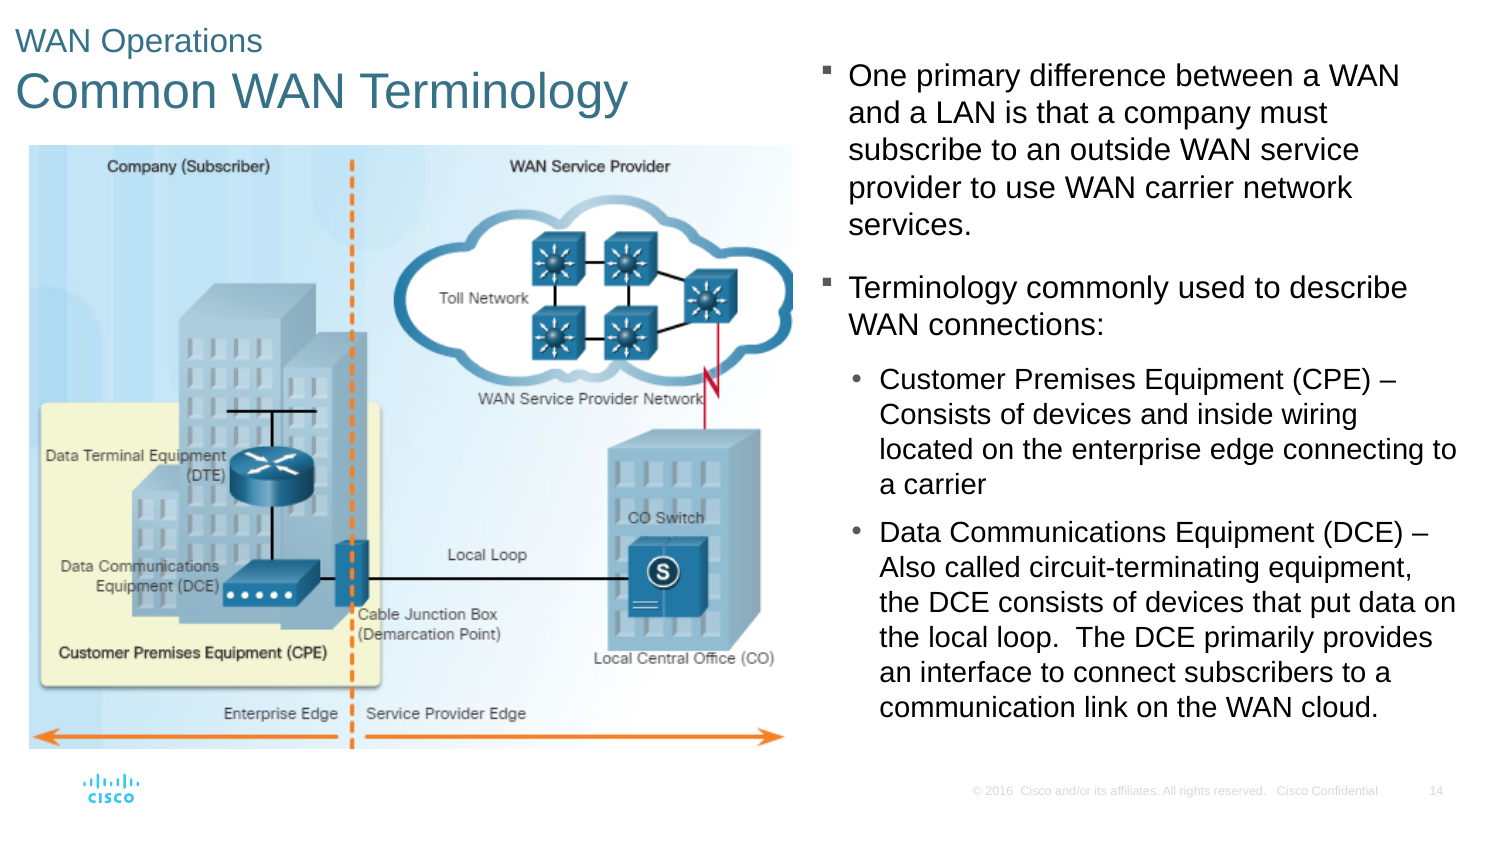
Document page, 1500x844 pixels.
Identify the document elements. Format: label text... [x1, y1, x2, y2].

title WAN Operations Common WAN Terminology [0, 6, 847, 131]
picture [29, 145, 794, 749]
list One primary difference between a WAN and a LAN is that a company must subscribe to an outside WAN service provider to use WAN carrier network services. Terminology commonly used to describe WAN connections: Customer Premises Equipment (CPE) –Consists of devices and inside wiring located on the enterprise edge connecting to a carrier Data Communications Equipment (DCE) – Also called circuit-terminating equipment, the DCE consists of devices that put data on the local loop. The DCE primarily provides an interface to connect subscribers to a communication link on the WAN cloud. [805, 47, 1491, 791]
